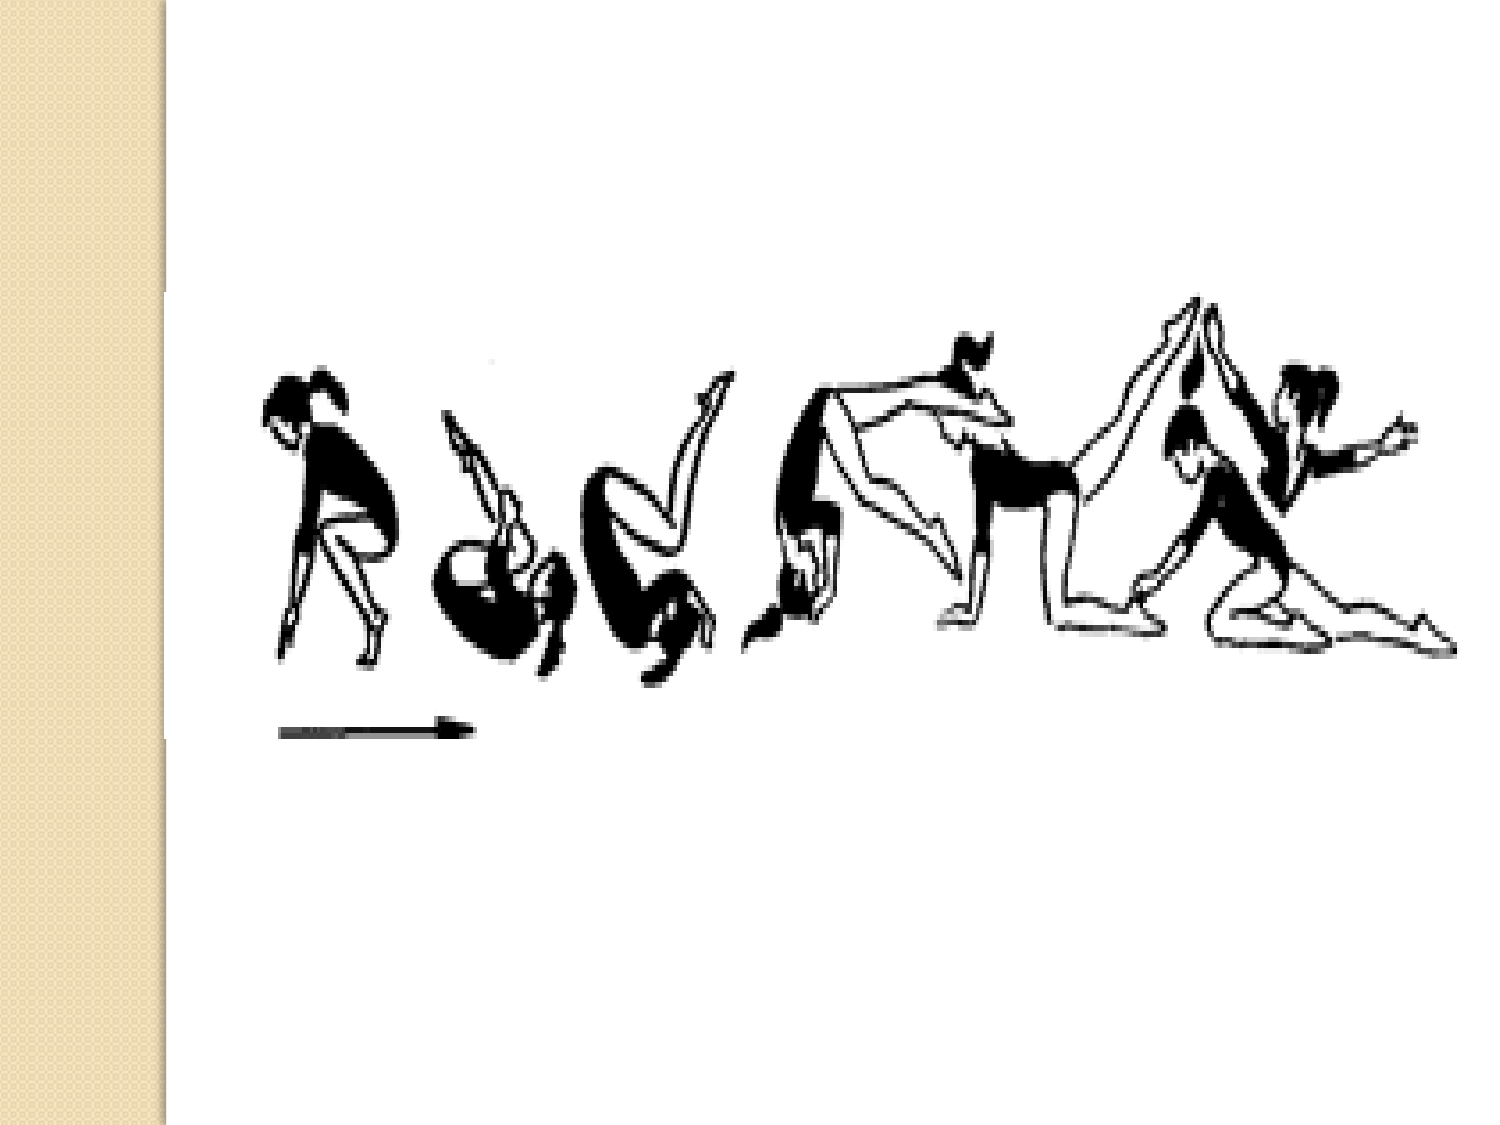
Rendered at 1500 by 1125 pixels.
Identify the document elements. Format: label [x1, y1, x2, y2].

picture [163, 292, 1500, 739]
